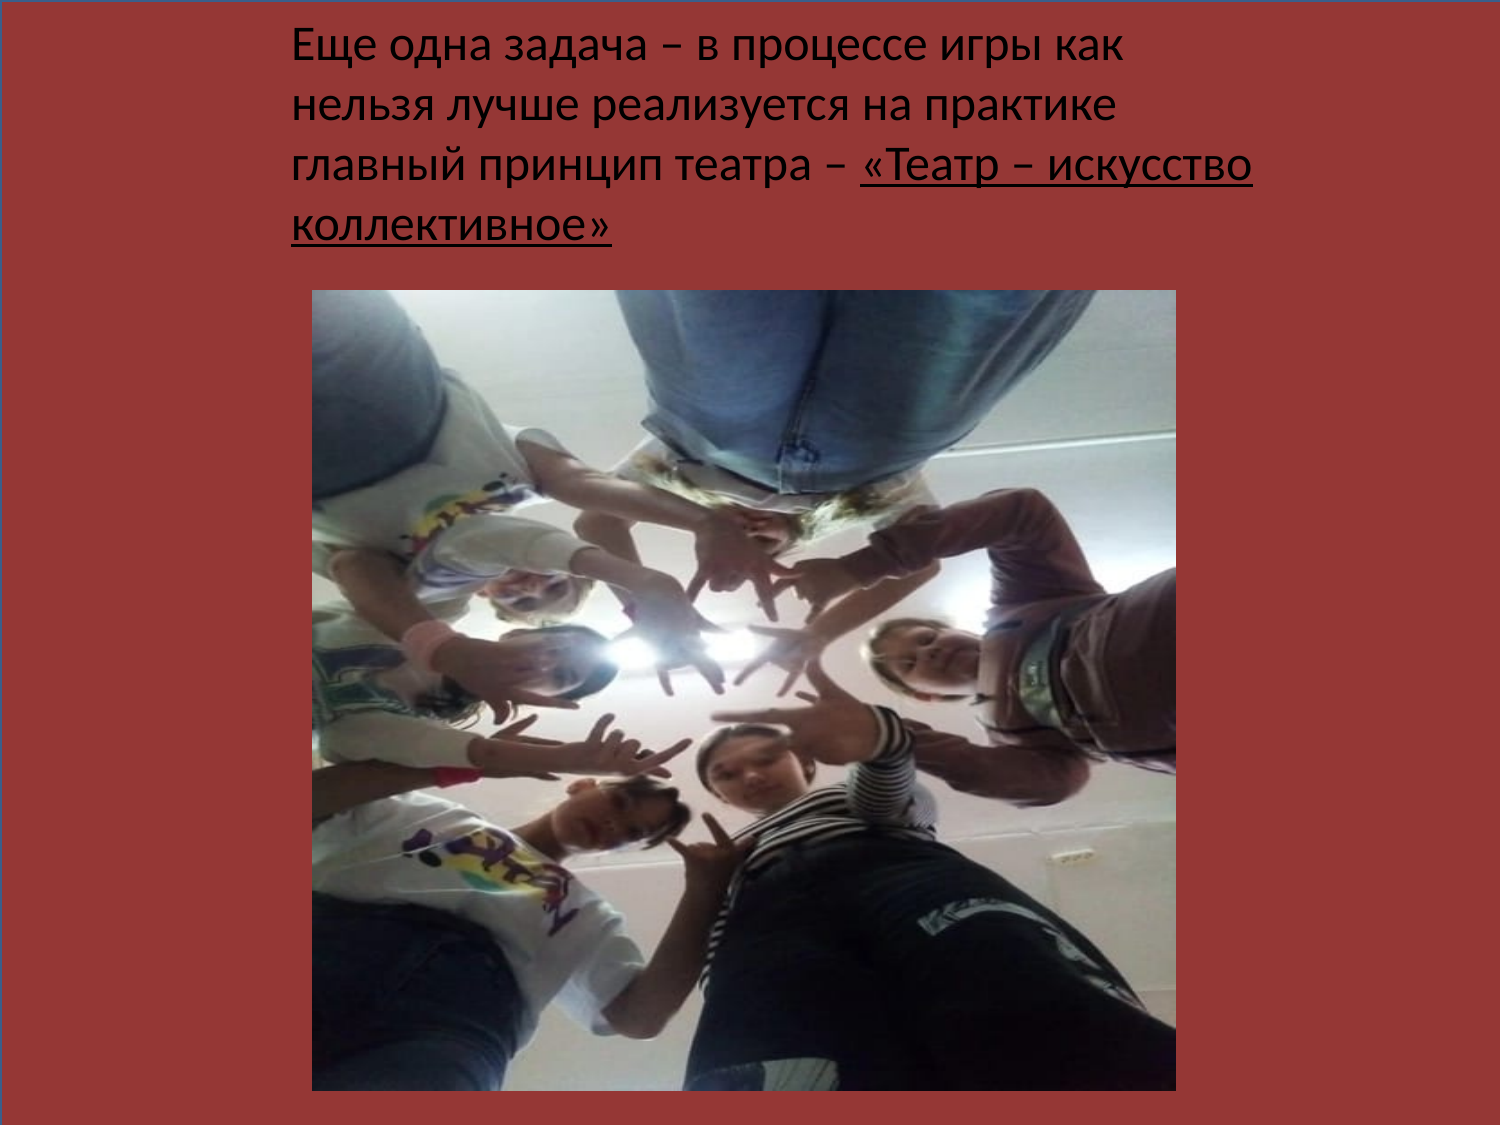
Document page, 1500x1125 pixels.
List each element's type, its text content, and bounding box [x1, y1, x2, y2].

text_box Еще одна задача – в процессе игры как нельзя лучше реализуется на практике главный принцип театра – «Театр – искусство коллективное» [276, 3, 1281, 258]
picture [312, 290, 1176, 1092]
text_box [0, 0, 1500, 1125]
